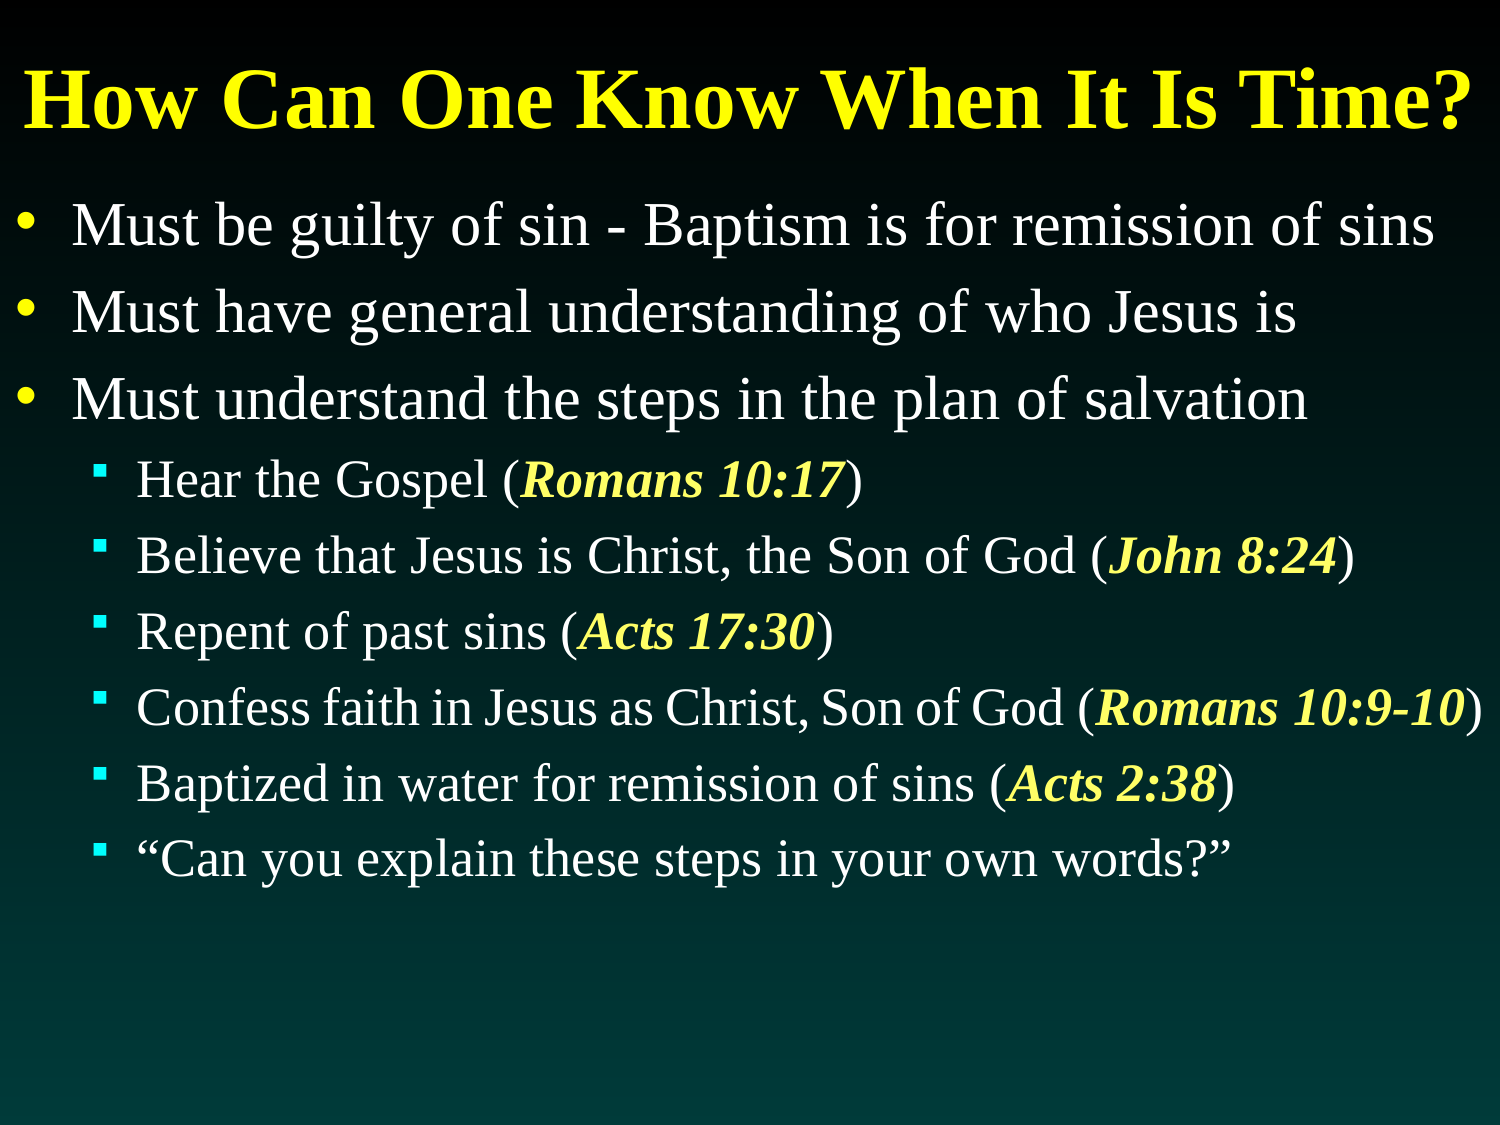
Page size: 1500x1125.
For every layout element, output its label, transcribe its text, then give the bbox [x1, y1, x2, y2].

list Must be guilty of sin - Baptism is for remission of sins Must have general understanding of who Jesus is Must understand the steps in the plan of salvation Hear the Gospel (Romans 10:17) Believe that Jesus is Christ, the Son of God (John 8:24) Repent of past sins (Acts 17:30) Confess faith in Jesus as Christ, Son of God (Romans 10:9-10) Baptized in water for remission of sins (Acts 2:38) “Can you explain these steps in your own words?” [0, 174, 1500, 1125]
title How Can One Know When It Is Time? [0, 0, 1500, 174]
